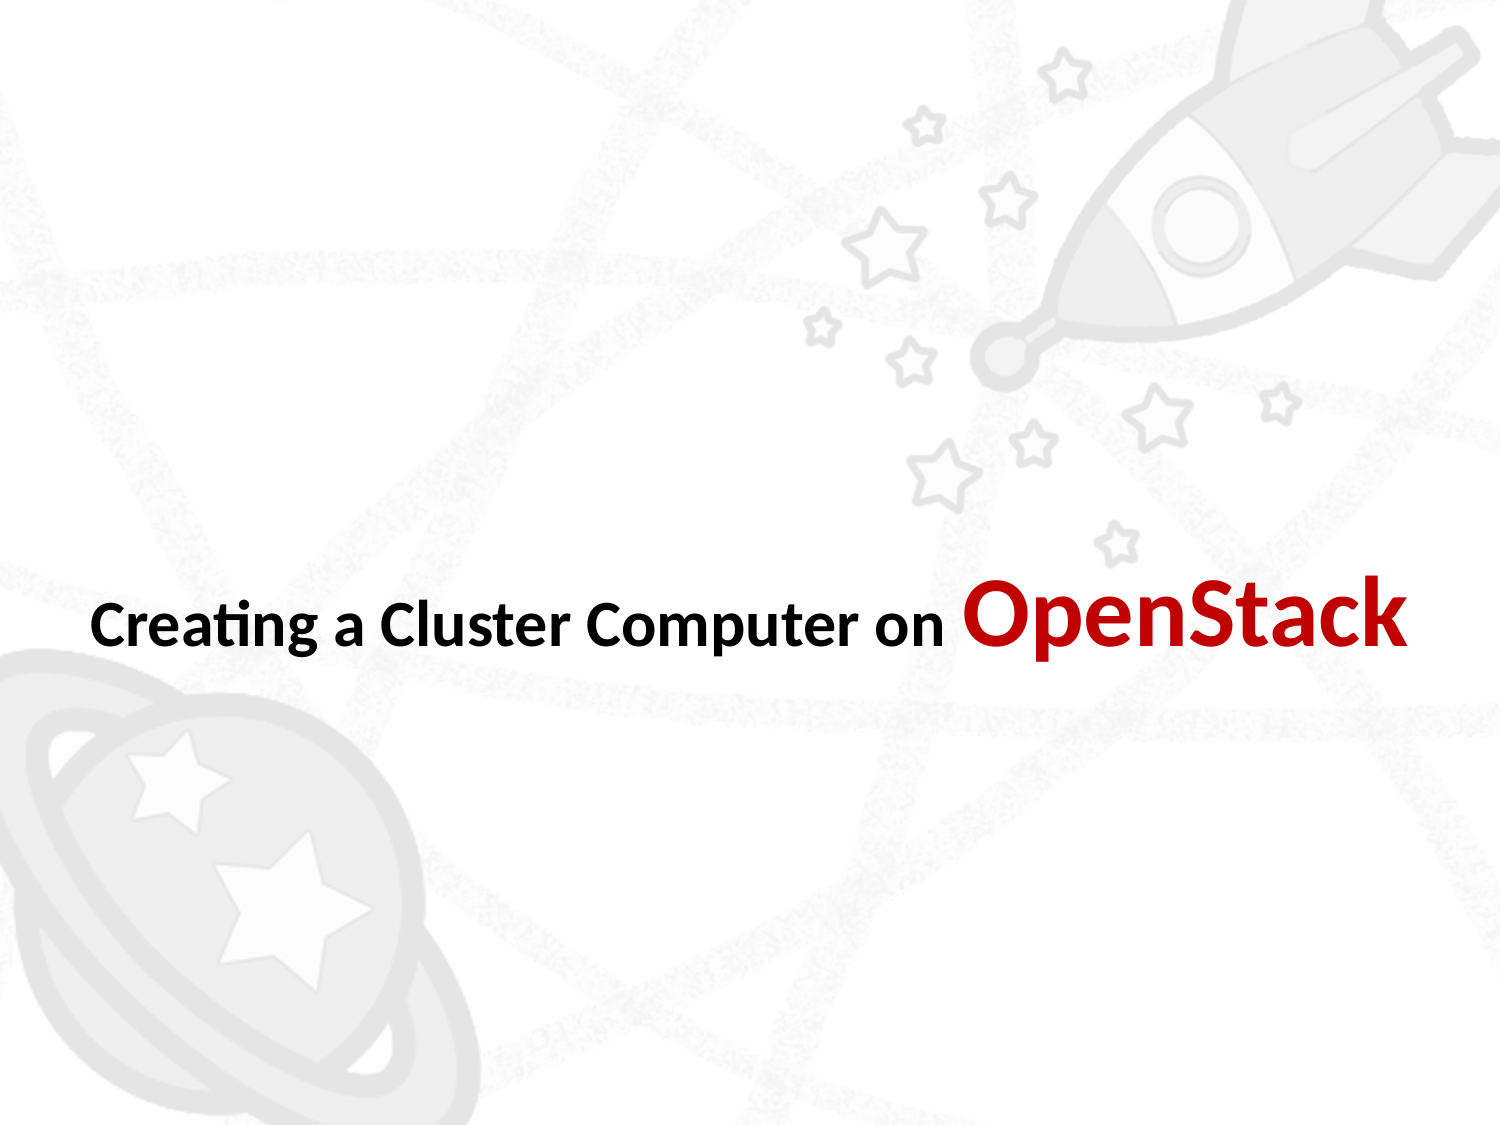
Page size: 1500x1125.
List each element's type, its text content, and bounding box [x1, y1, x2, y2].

title Creating a Cluster Computer on OpenStack [75, 512, 1425, 700]
